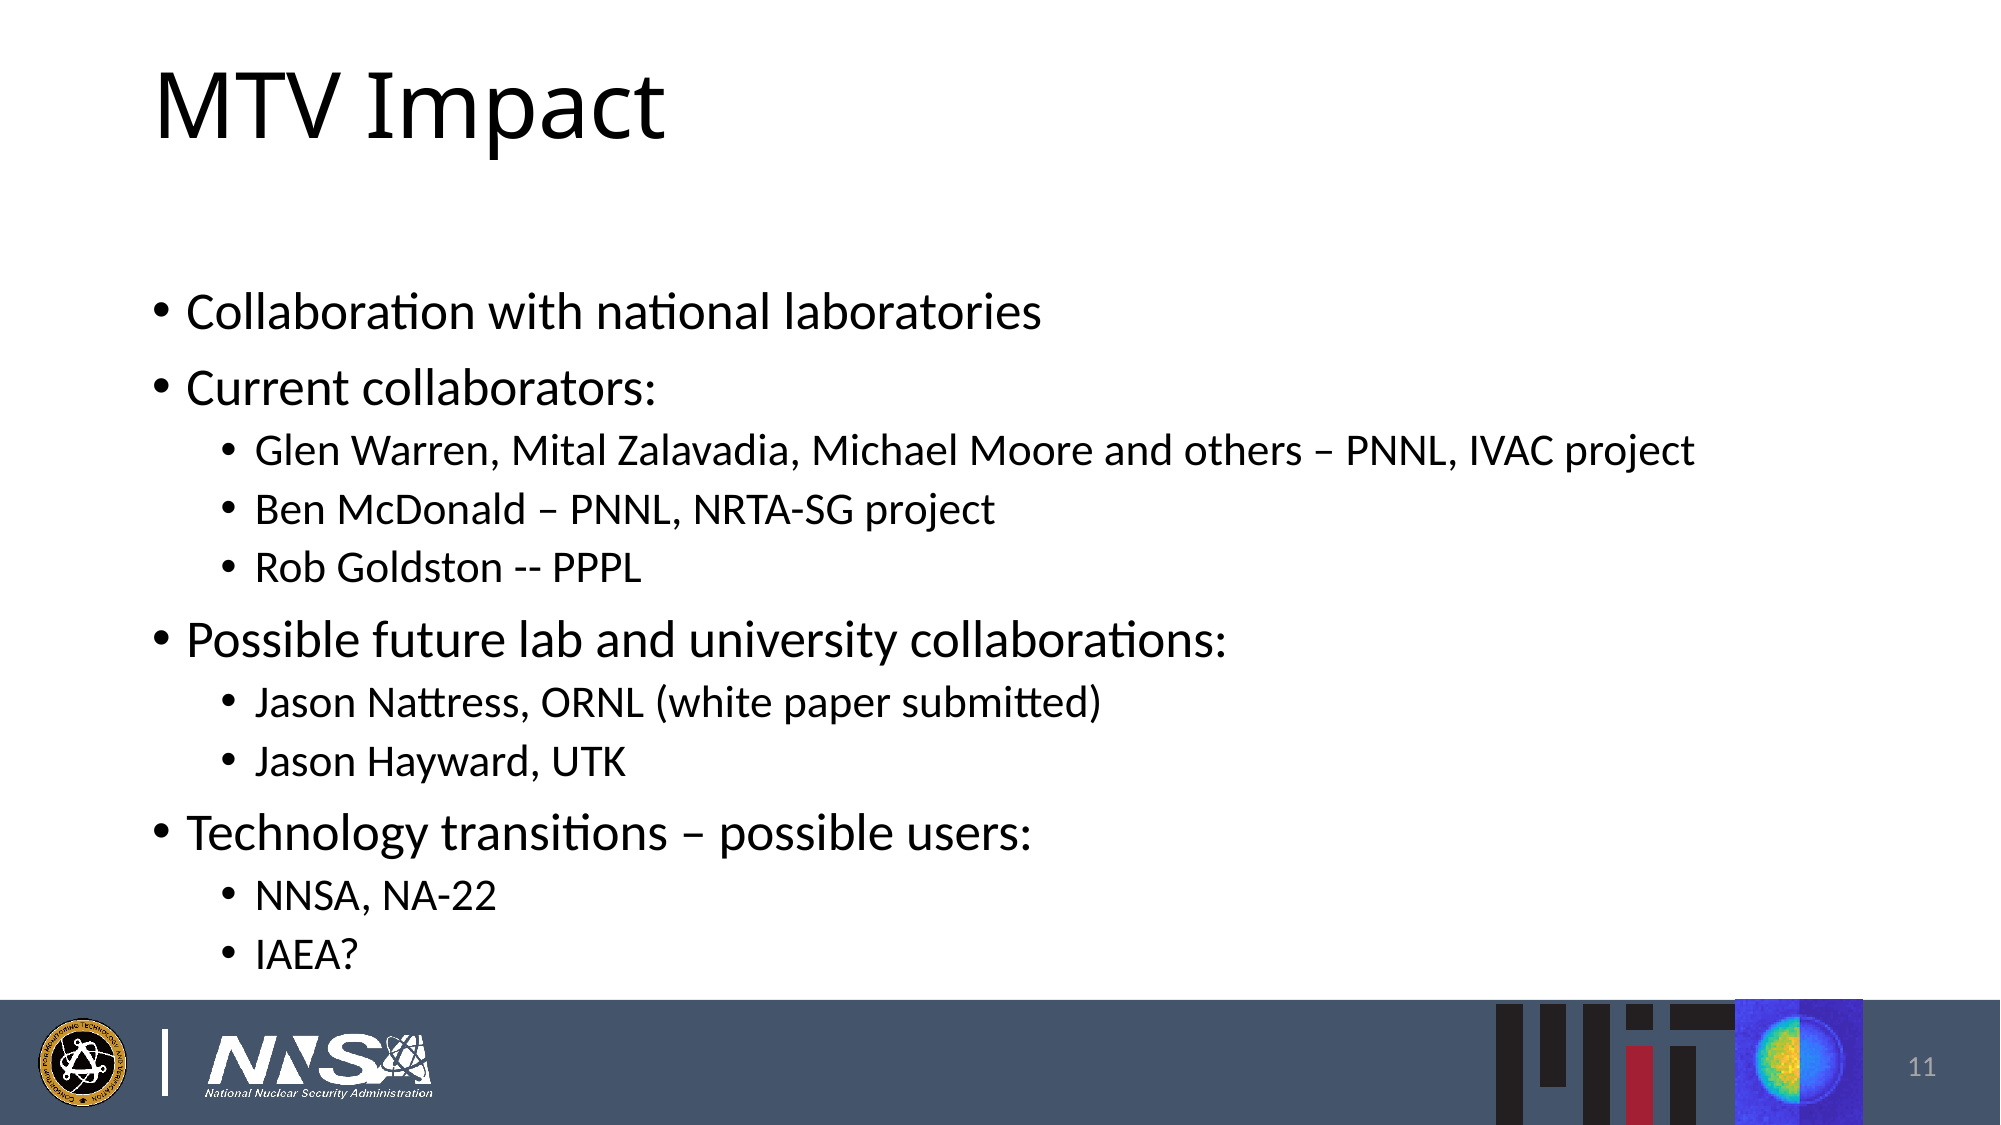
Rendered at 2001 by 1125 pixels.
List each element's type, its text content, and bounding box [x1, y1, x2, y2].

picture [194, 1014, 443, 1110]
picture [1496, 999, 1863, 1125]
title MTV Impact [137, 0, 2000, 218]
picture [38, 1018, 127, 1107]
list Collaboration with national laboratories Current collaborators: Glen Warren, Mital Zalavadia, Michael Moore and others – PNNL, IVAC project Ben McDonald – PNNL, NRTA-SG project Rob Goldston -- PPPL Possible future lab and university collaborations: Jason Nattress, ORNL (white paper submitted) Jason Hayward, UTK Technology transitions – possible users: NNSA, NA-22 IAEA? [137, 276, 2000, 991]
